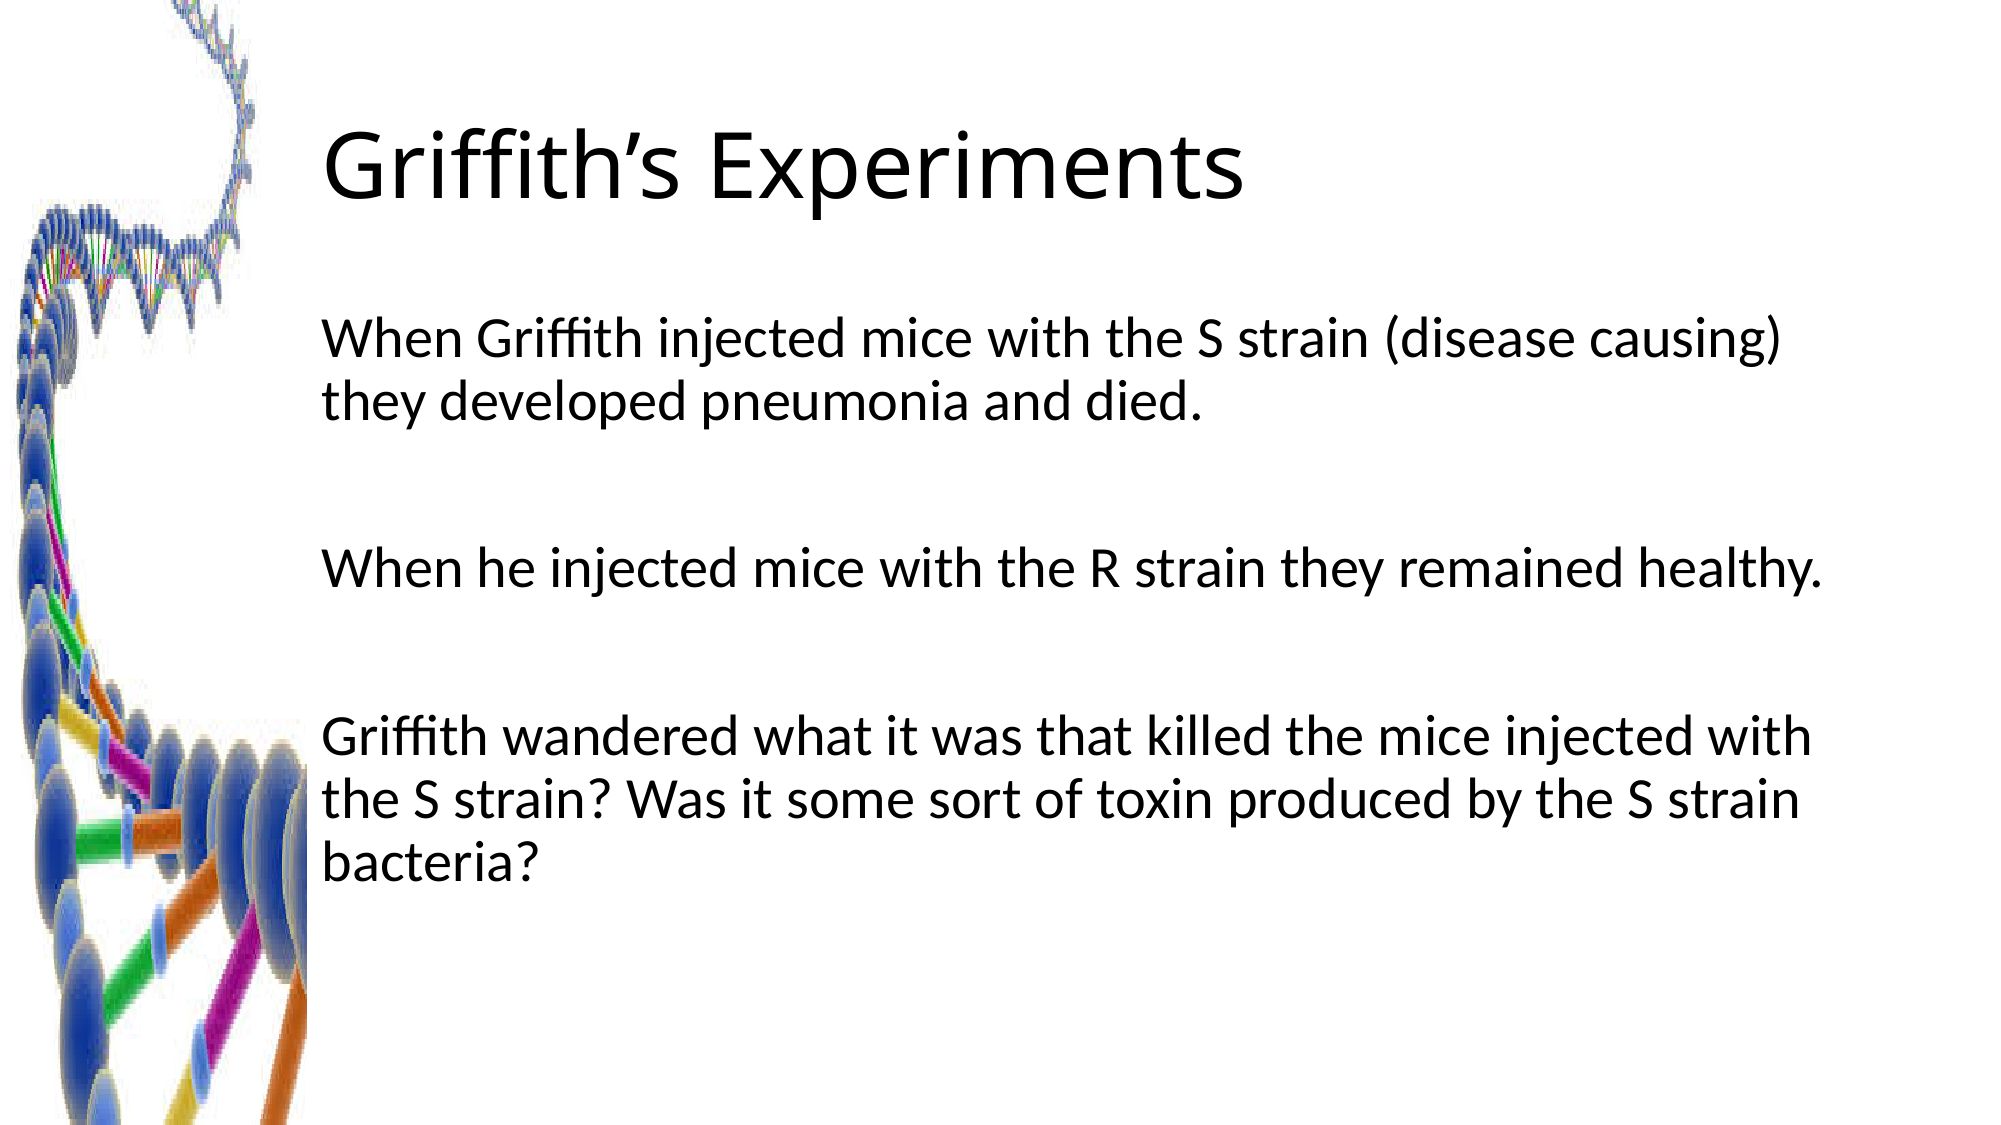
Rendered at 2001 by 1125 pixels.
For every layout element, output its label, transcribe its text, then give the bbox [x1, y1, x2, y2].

picture [0, 0, 307, 1125]
title Griffith’s Experiments [306, 59, 1863, 278]
list When Griffith injected mice with the S strain (disease causing) they developed pneumonia and died. When he injected mice with the R strain they remained healthy. Griffith wandered what it was that killed the mice injected with the S strain? Was it some sort of toxin produced by the S strain bacteria? [306, 299, 1863, 1014]
